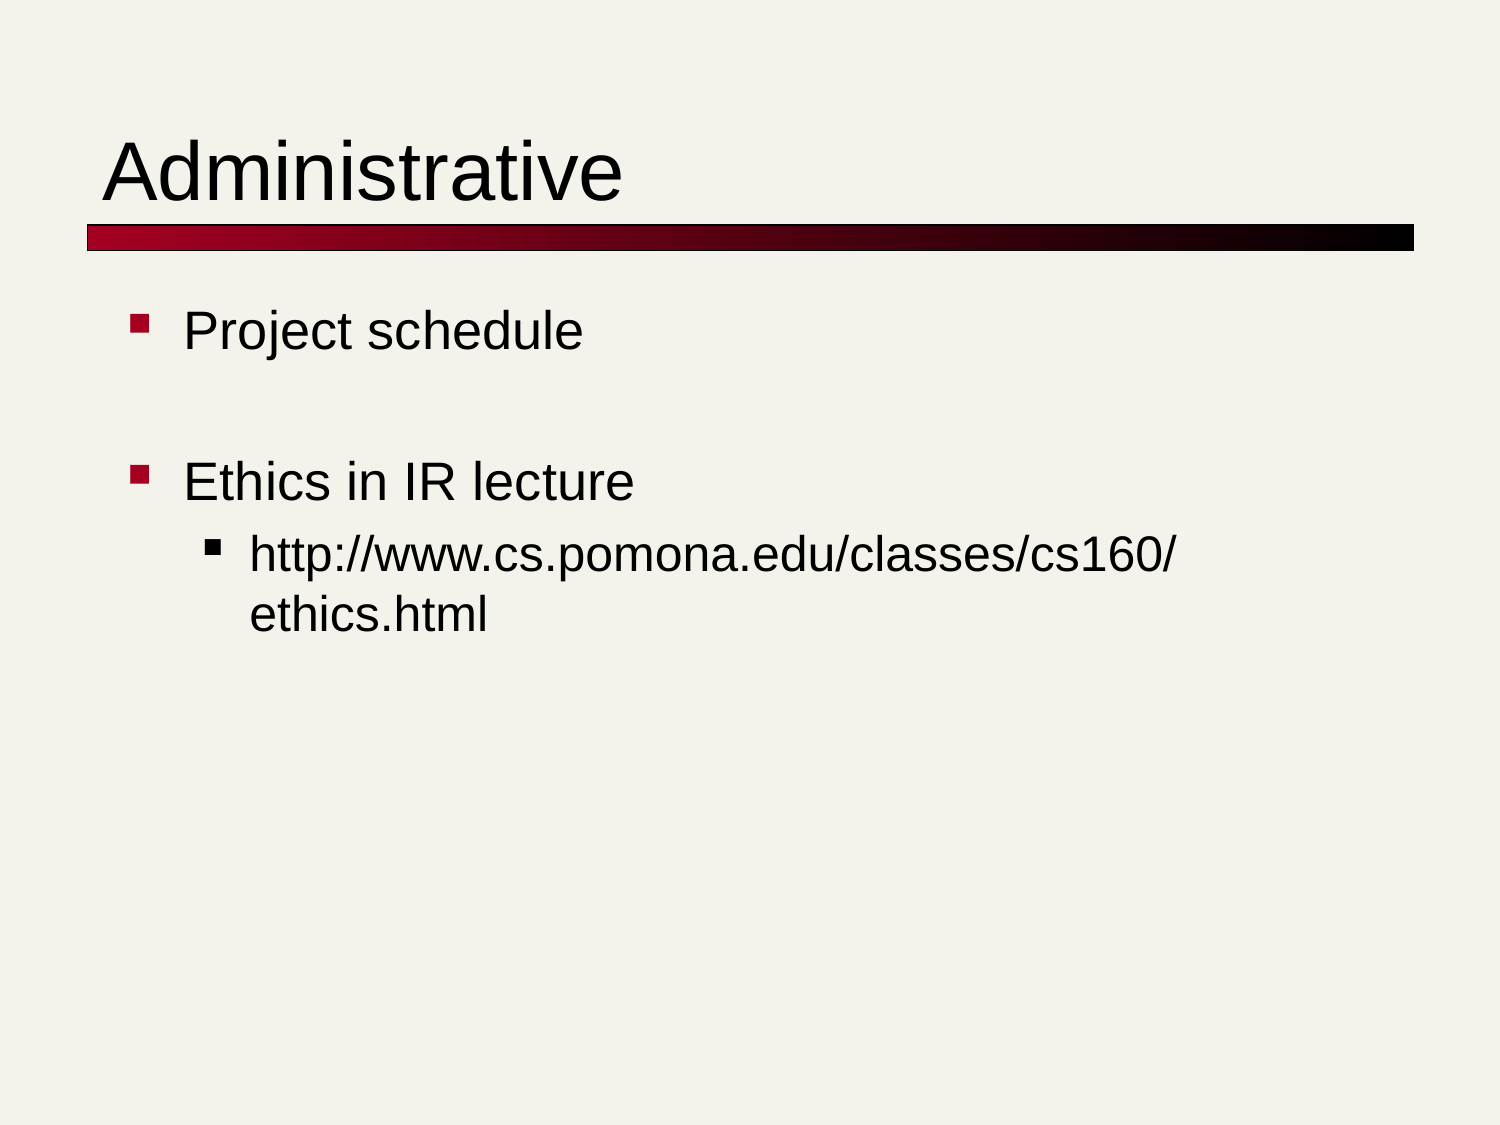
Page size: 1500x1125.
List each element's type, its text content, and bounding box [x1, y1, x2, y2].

list Project schedule Ethics in IR lecture http://www.cs.pomona.edu/classes/cs160/ethics.html [112, 287, 1388, 1088]
title Administrative [87, 62, 1413, 226]
